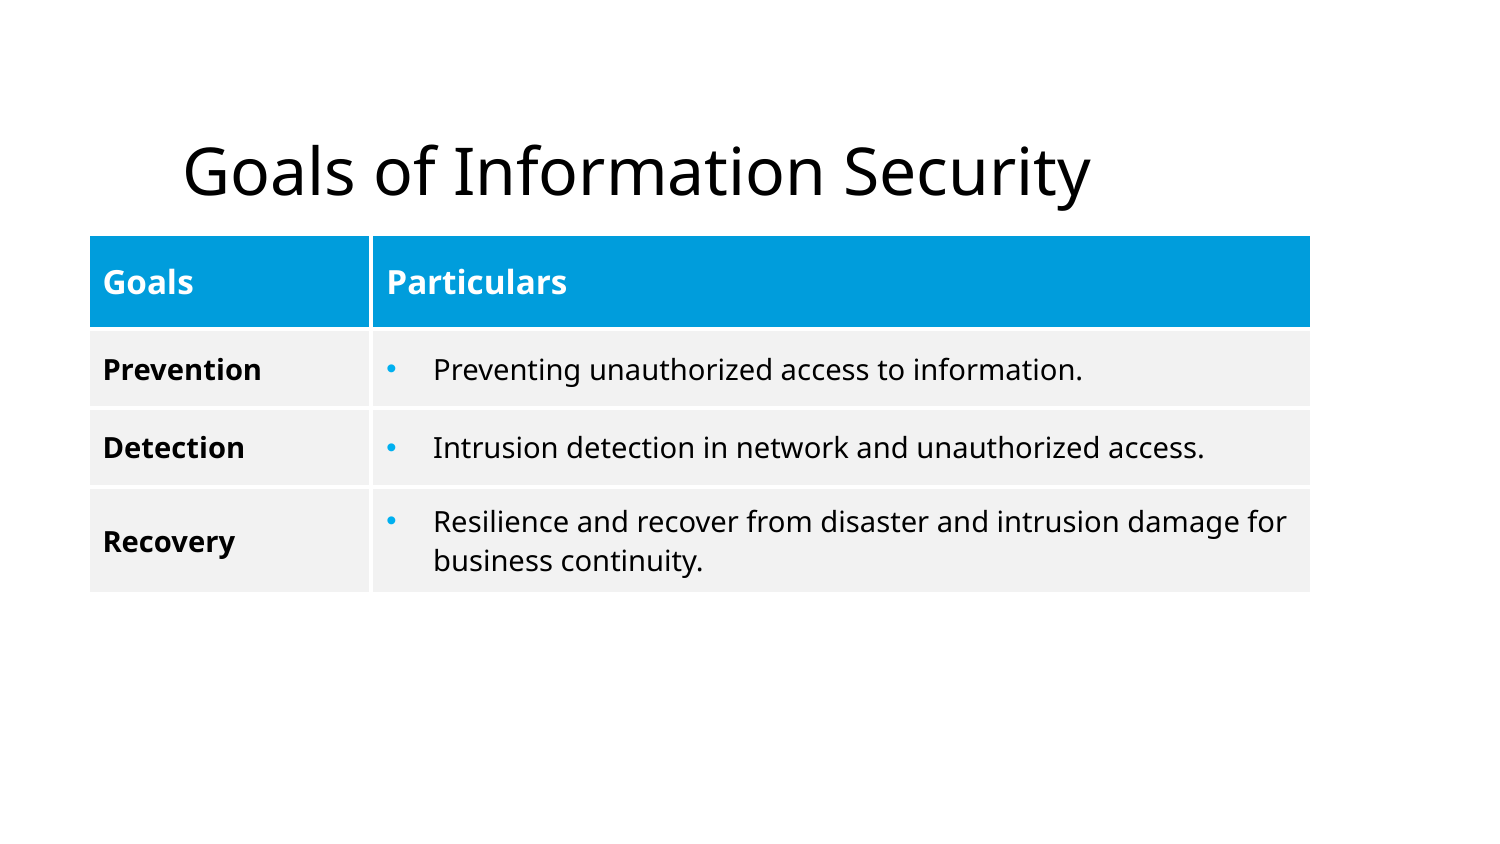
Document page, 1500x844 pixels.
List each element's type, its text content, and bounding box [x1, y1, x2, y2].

table_header Particulars [373, 236, 1310, 327]
table_header Goals [90, 236, 369, 327]
table_cell Preventing unauthorized access to information. [373, 331, 1310, 406]
table_cell Recovery [90, 489, 369, 592]
table_cell Prevention [90, 331, 369, 406]
text_box Goals of Information Security [149, 121, 1125, 232]
table_cell Detection [90, 410, 369, 485]
table_cell Intrusion detection in network and unauthorized access. [373, 410, 1310, 485]
table_cell Resilience and recover from disaster and intrusion damage for business continuity. [373, 489, 1310, 592]
